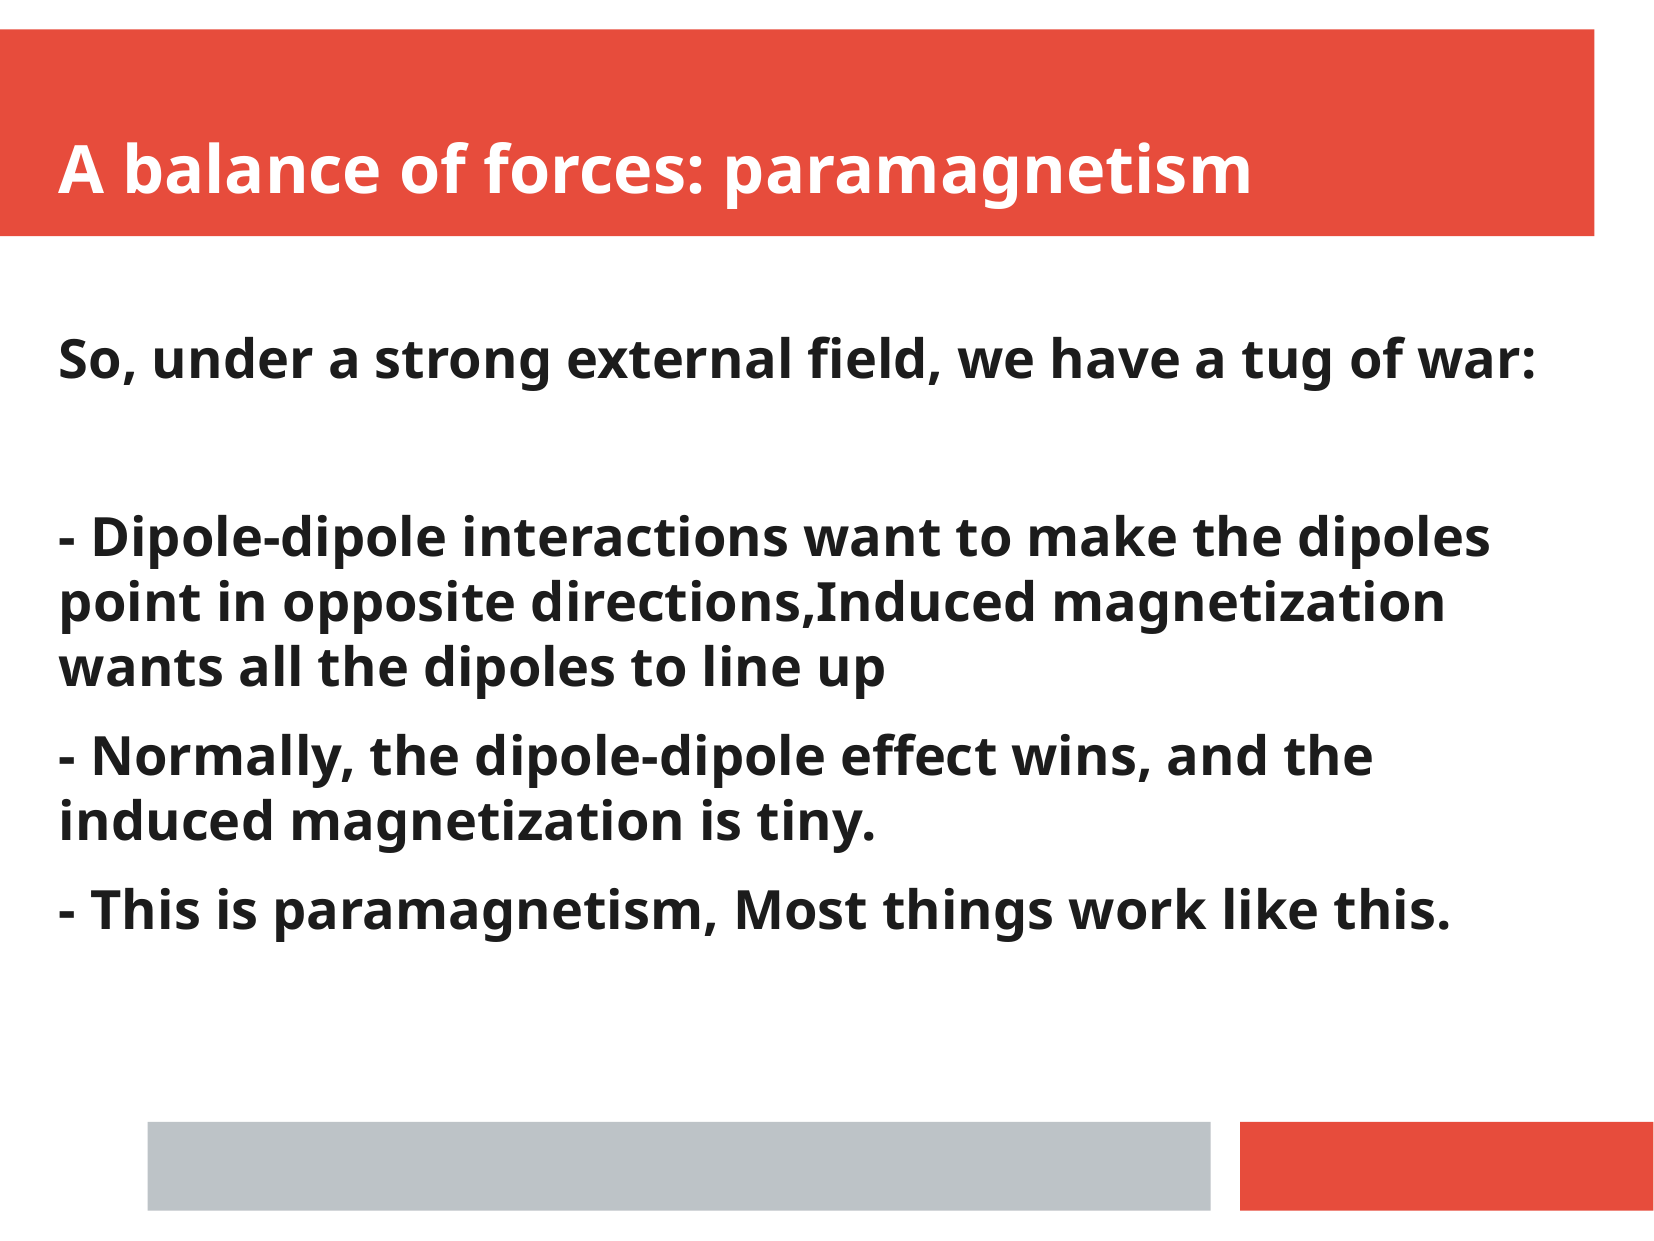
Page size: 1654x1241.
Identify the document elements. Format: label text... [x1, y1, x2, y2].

text_box So, under a strong external field, we have a tug of war: - Dipole-dipole interactions want to make the dipoles point in opposite directions,Induced magnetization wants all the dipoles to line up - Normally, the dipole-dipole effect wins, and the induced magnetization is tiny. - This is paramagnetism, Most things work like this. [58, 324, 1565, 1093]
text_box A balance of forces: paramagnetism [58, 58, 1595, 207]
